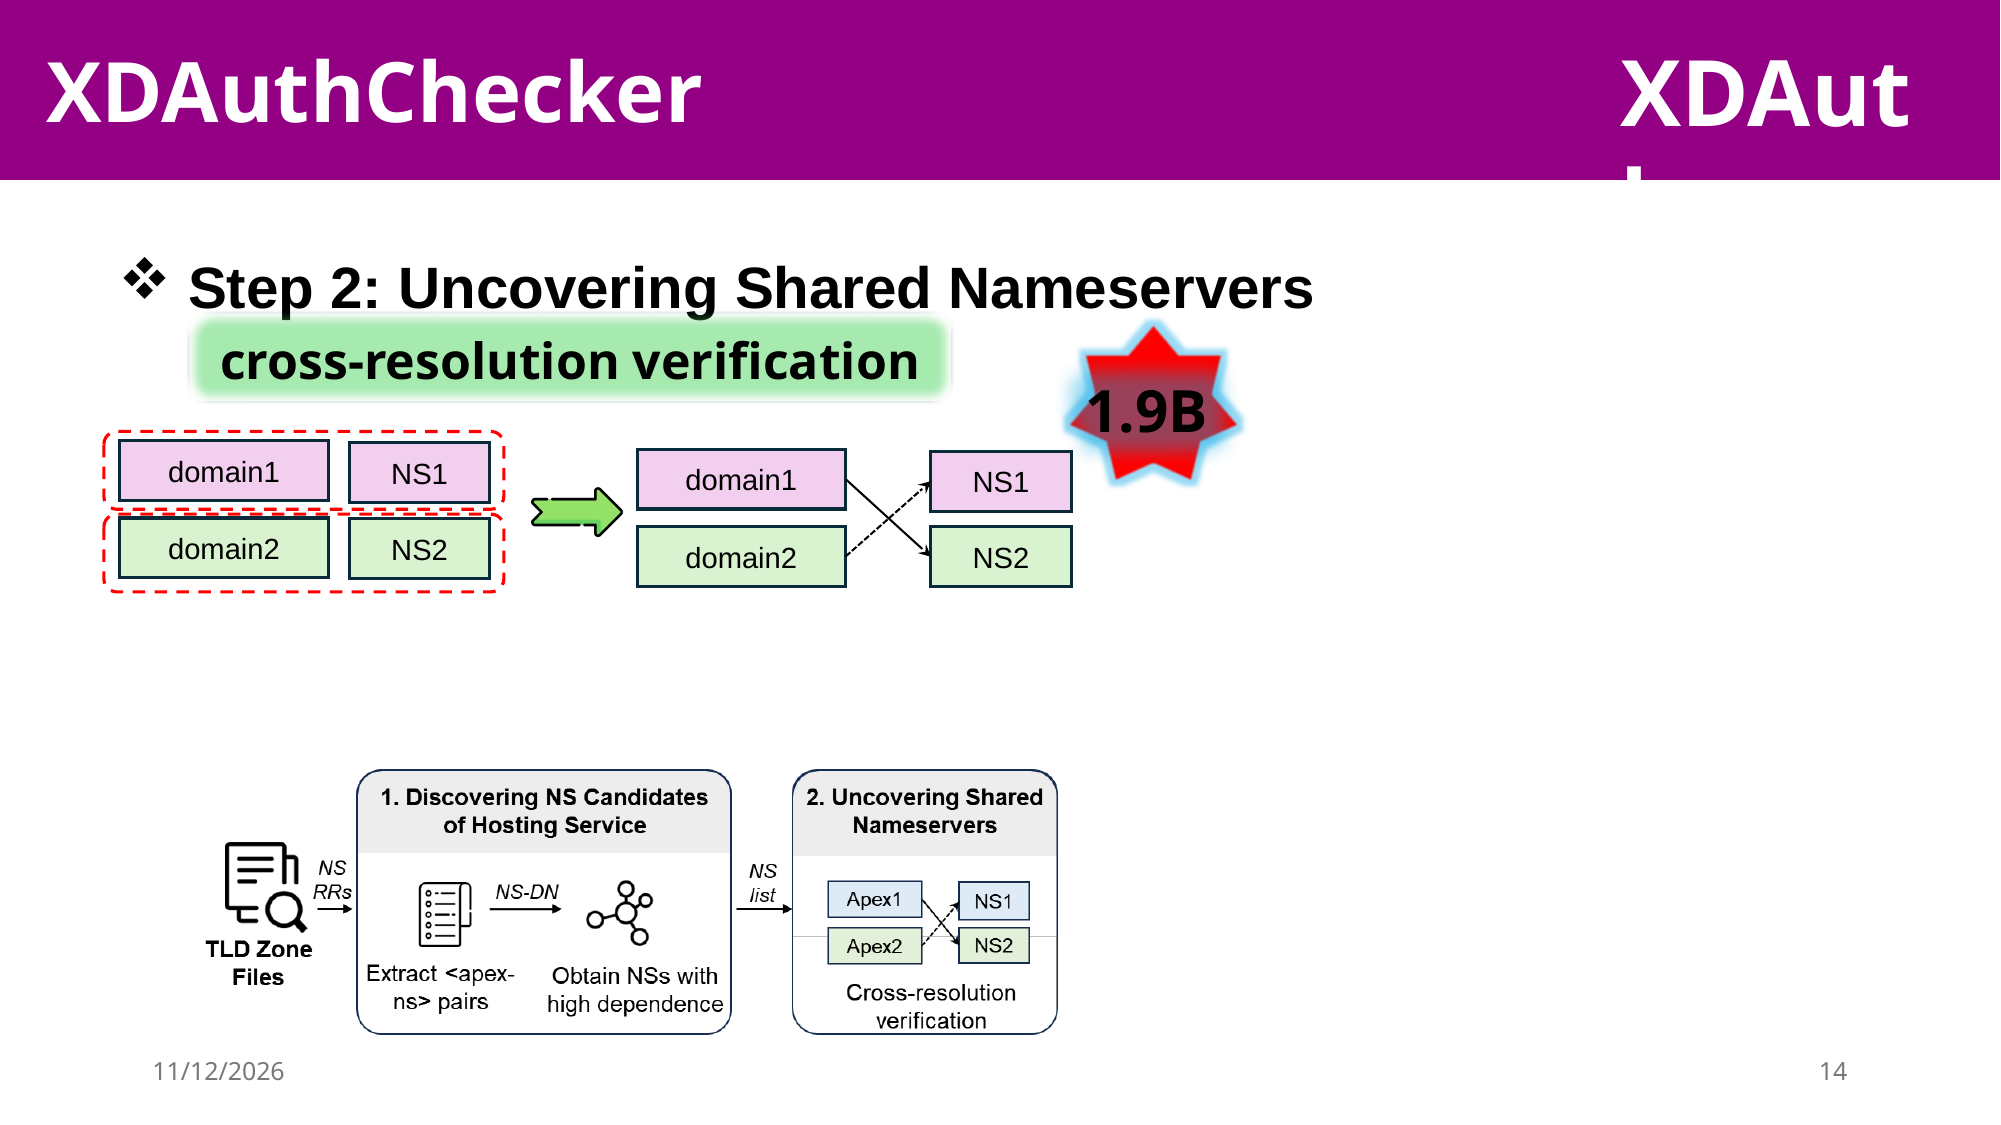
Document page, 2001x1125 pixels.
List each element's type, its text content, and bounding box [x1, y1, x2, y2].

text_box XDAuthChecker [31, 32, 1781, 147]
text_box cross-resolution verification [69, 321, 1072, 397]
slide_number 14 [1412, 1042, 1863, 1103]
text_box 1.9B [1087, 383, 1265, 435]
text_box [636, 448, 1072, 588]
picture [530, 465, 624, 559]
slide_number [137, 1042, 588, 1103]
text_box [102, 429, 506, 511]
text_box [102, 512, 506, 594]
text_box Step 2: Uncovering Shared Nameservers [102, 172, 1738, 359]
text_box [119, 440, 491, 579]
picture [189, 768, 1068, 1048]
